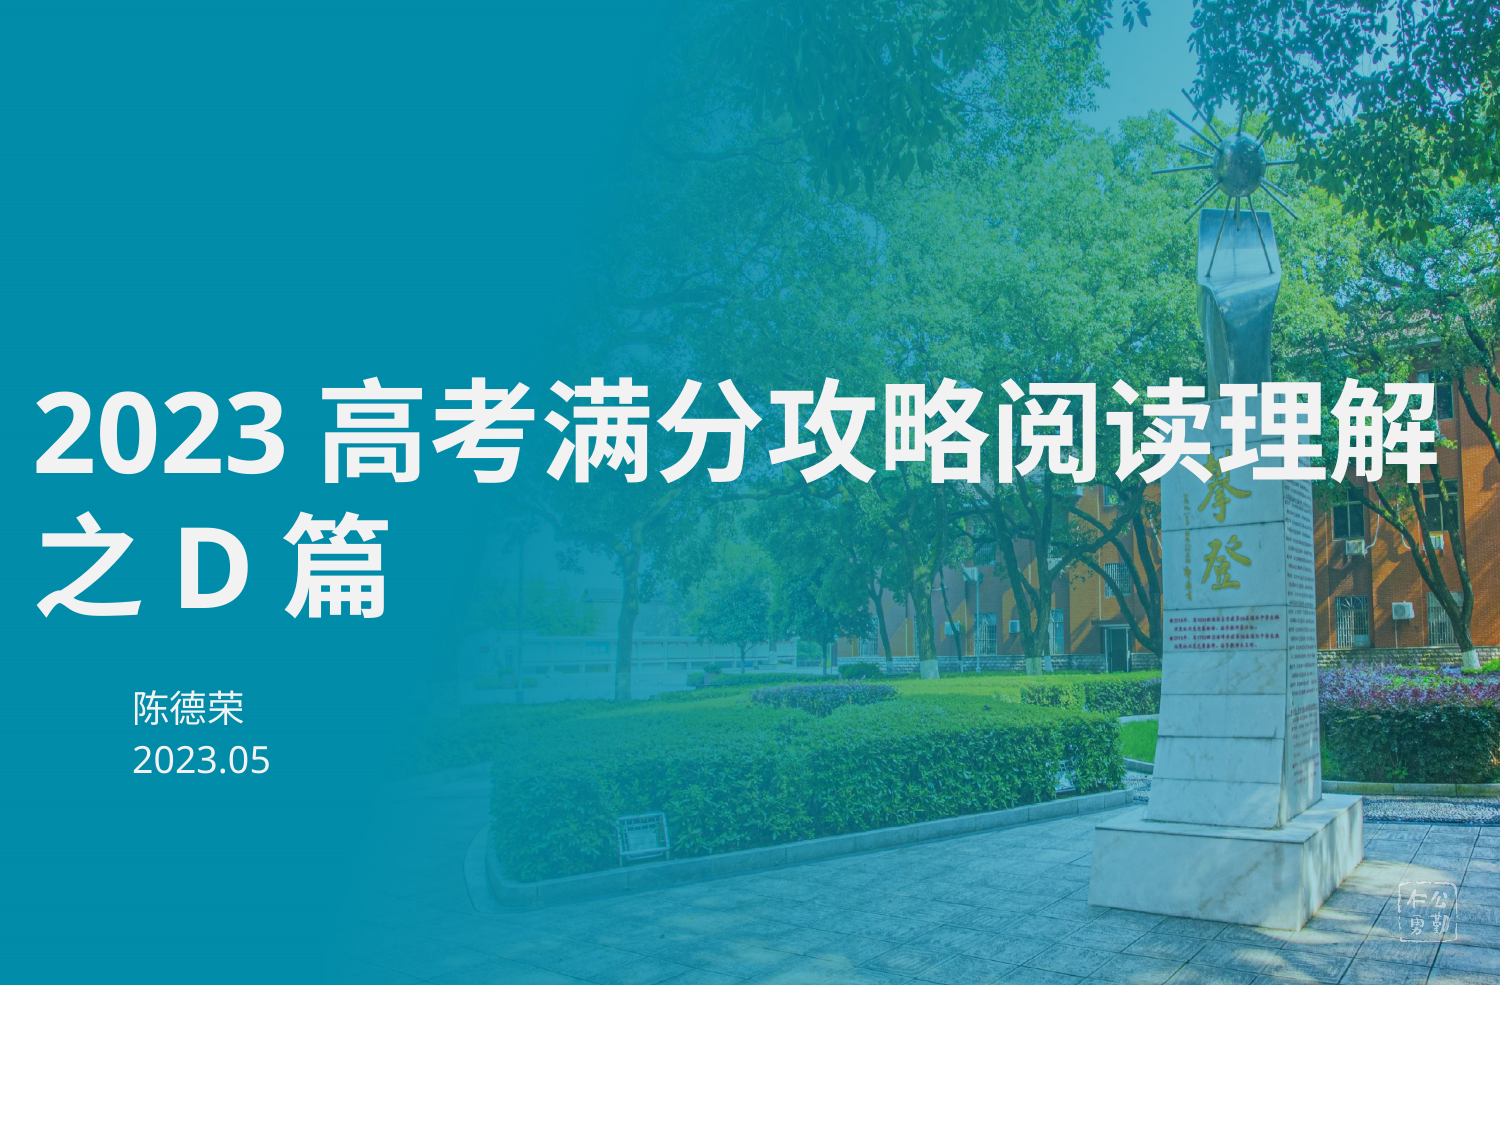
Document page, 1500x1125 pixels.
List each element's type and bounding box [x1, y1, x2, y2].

picture [0, 0, 1500, 985]
